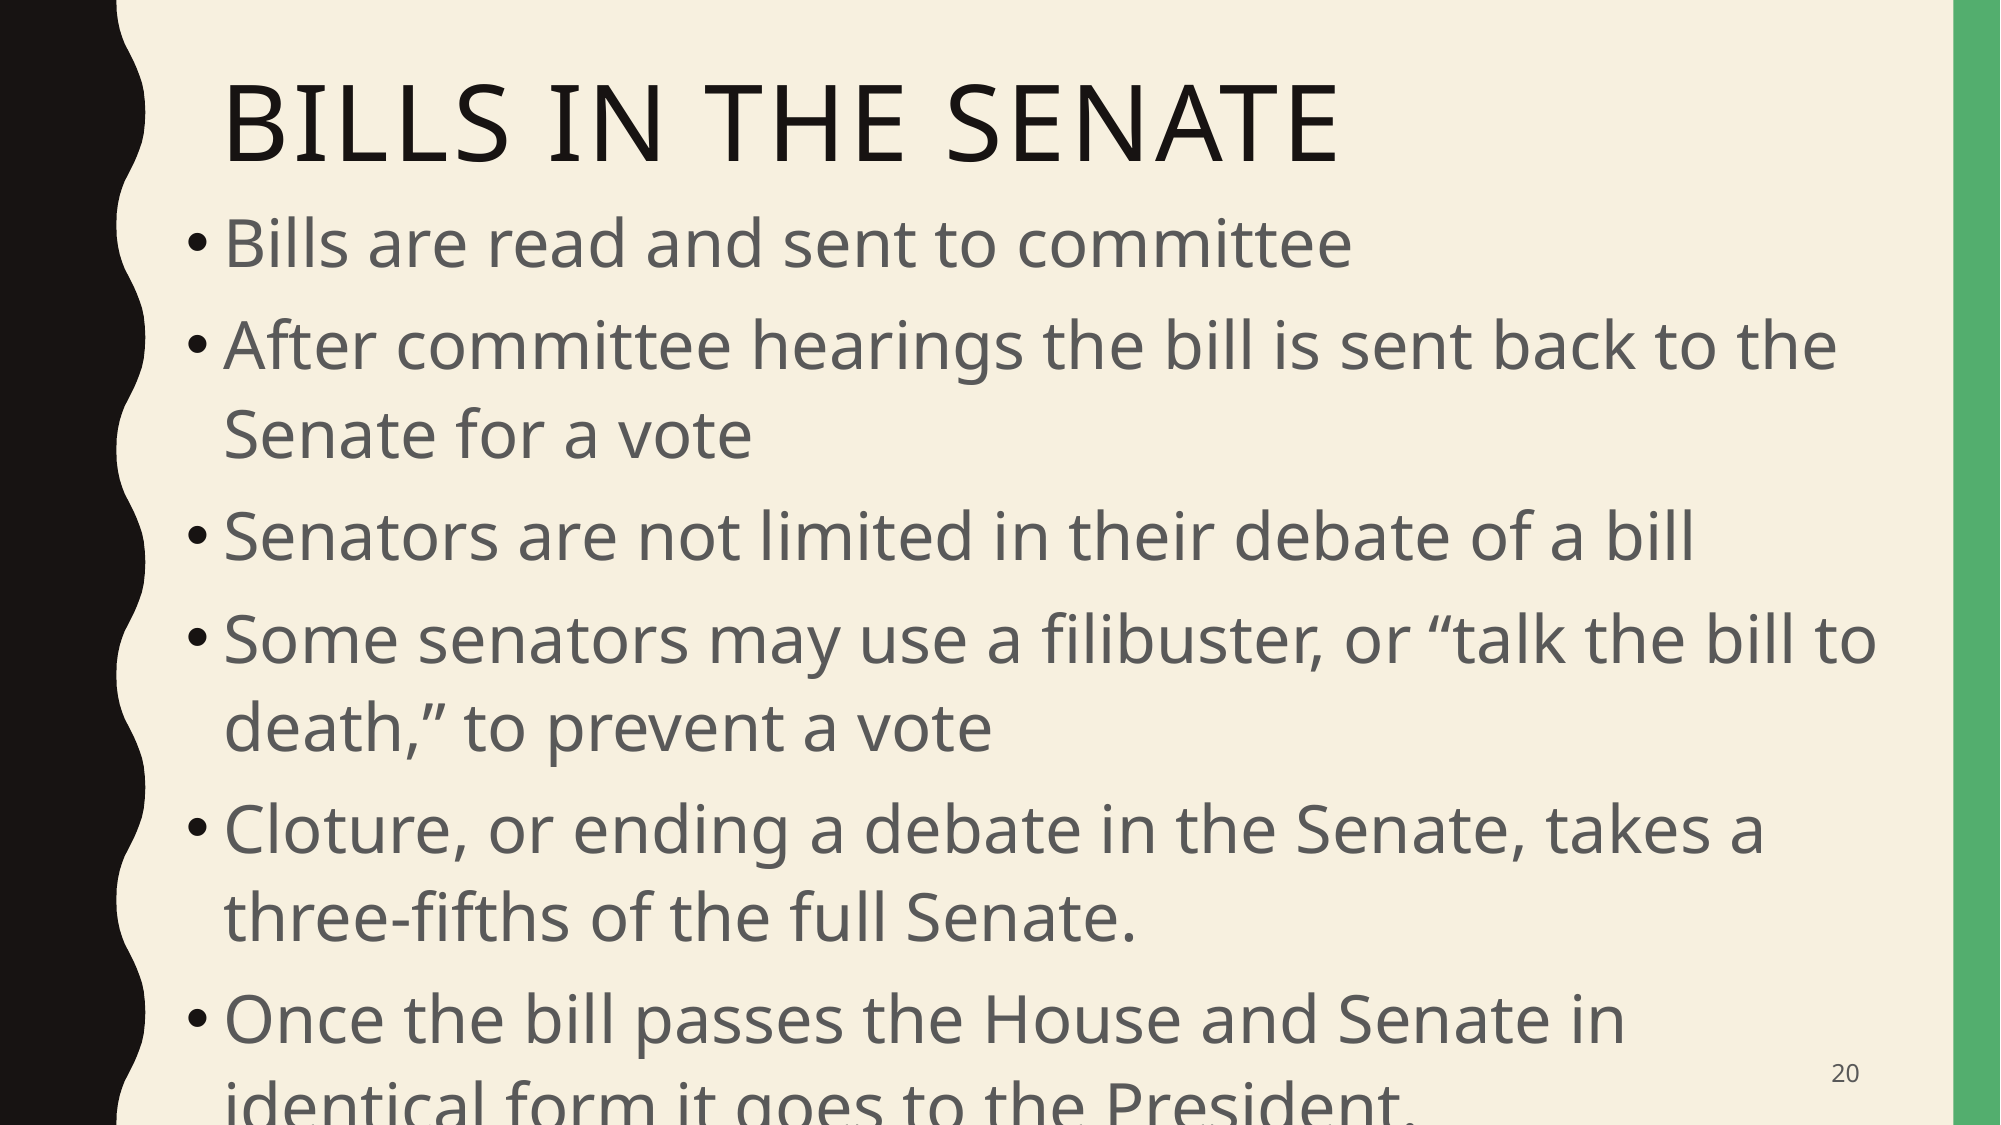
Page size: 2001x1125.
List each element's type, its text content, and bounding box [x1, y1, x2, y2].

slide_number 20 [1412, 1045, 1875, 1103]
list Bills are read and sent to committee After committee hearings the bill is sent back to the Senate for a vote Senators are not limited in their debate of a bill Some senators may use a filibuster, or “talk the bill to death,” to prevent a vote Cloture, or ending a debate in the Senate, takes a three-fifths of the full Senate. Once the bill passes the House and Senate in identical form it goes to the President. [170, 185, 1917, 1125]
title Bills in the Senate [205, 62, 1875, 185]
